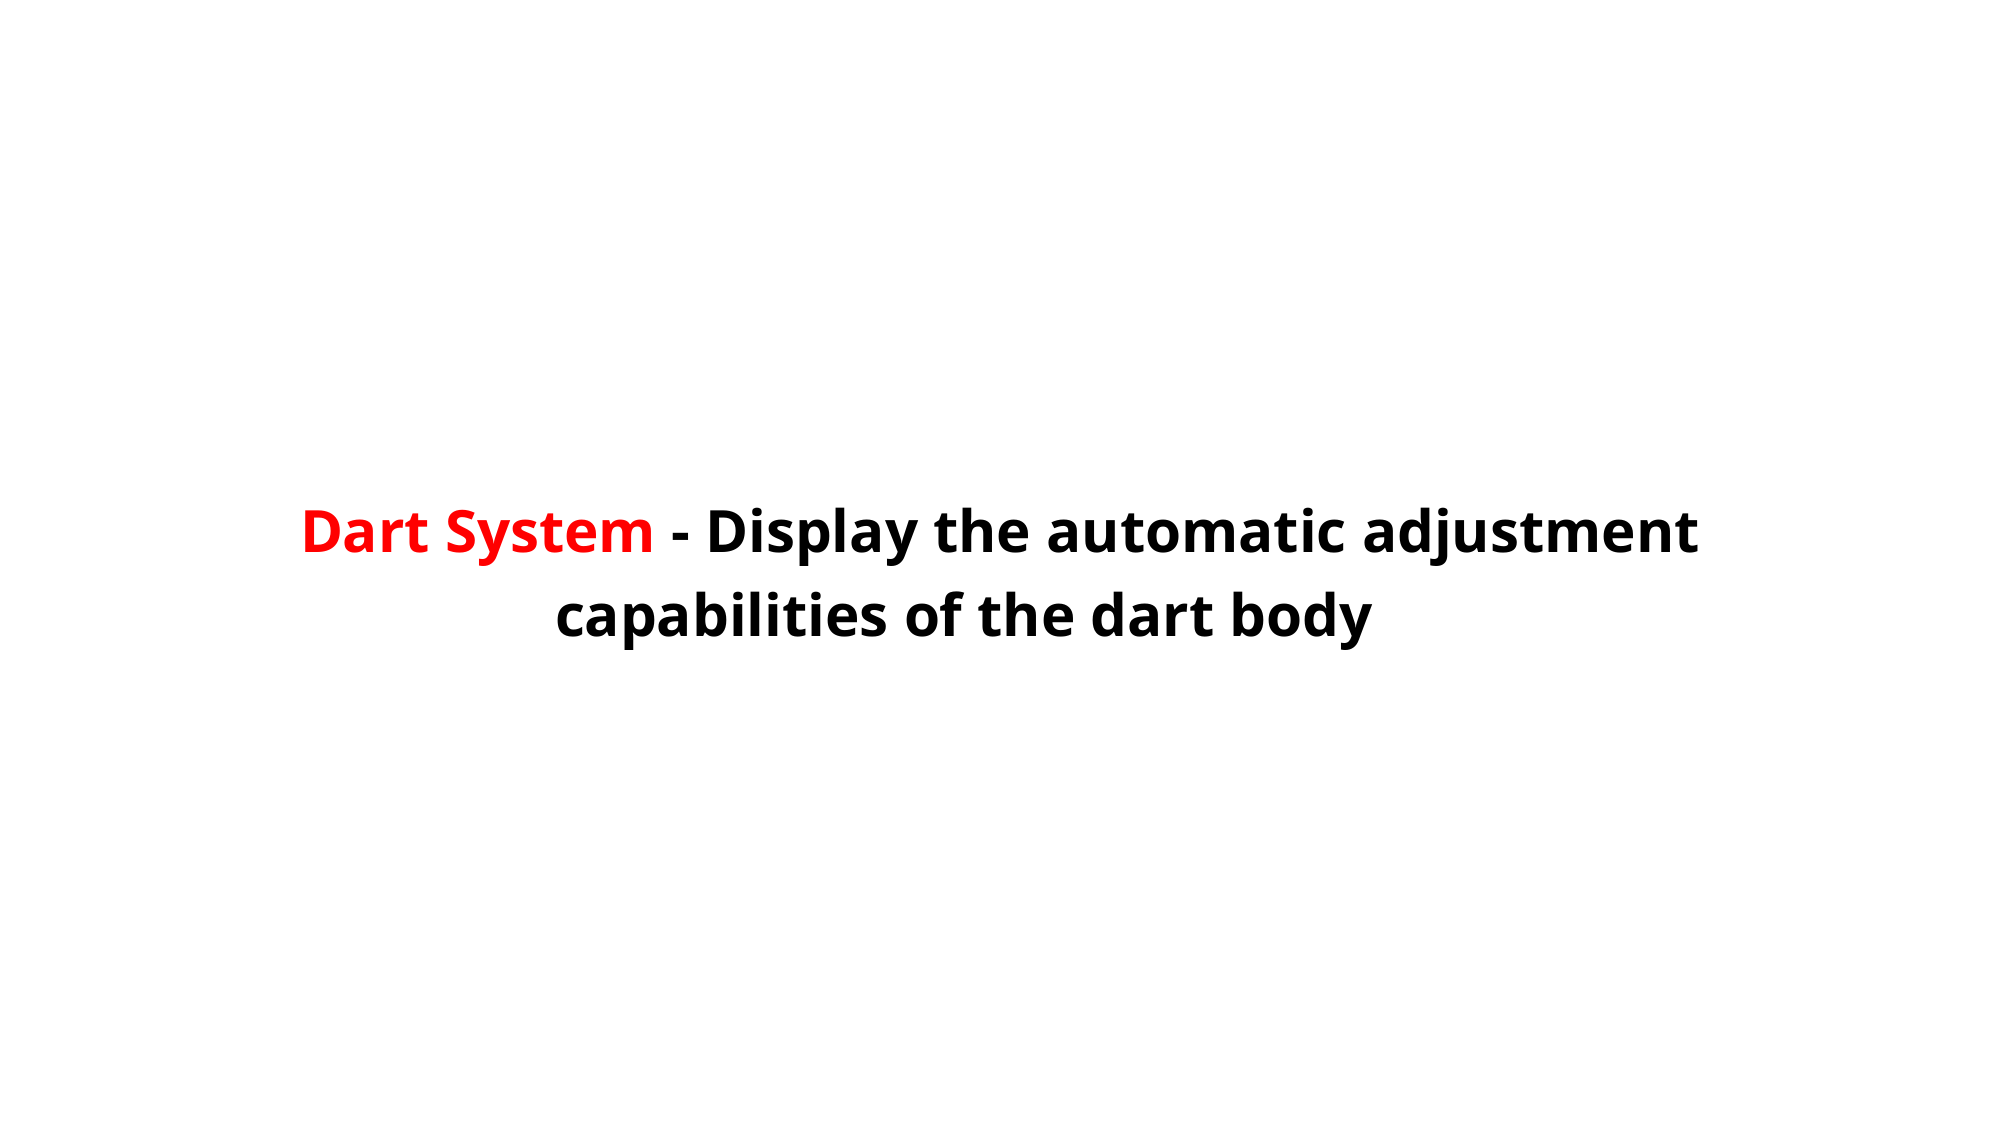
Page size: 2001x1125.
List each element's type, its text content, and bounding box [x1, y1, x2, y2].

text_box Dart System - Display the automatic adjustment capabilities of the dart body [278, 472, 1722, 656]
